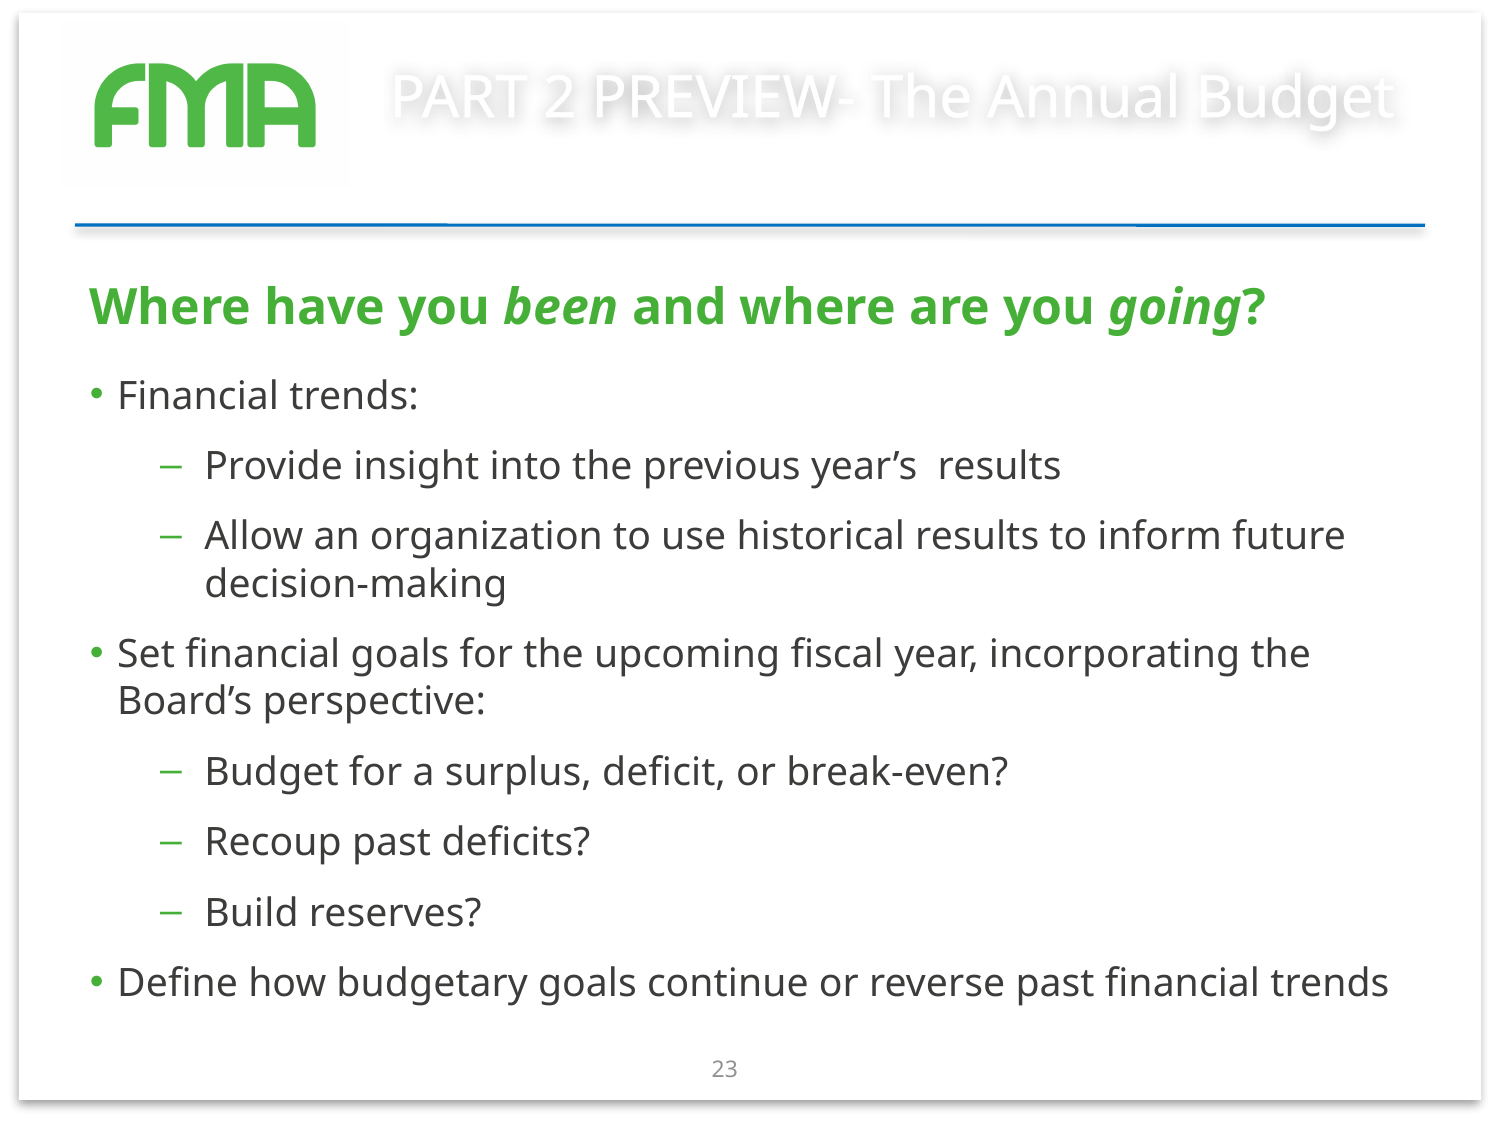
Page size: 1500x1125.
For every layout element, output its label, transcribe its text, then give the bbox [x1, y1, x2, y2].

list Where have you been and where are you going? [75, 237, 1425, 343]
title PART 2 PREVIEW- The Annual Budget [375, 22, 1425, 165]
list Financial trends: Provide insight into the previous year’s results Allow an organization to use historical results to inform future decision-making Set financial goals for the upcoming fiscal year, incorporating the Board’s perspective: Budget for a surplus, deficit, or break-even? Recoup past deficits? Build reserves? Define how budgetary goals continue or reverse past financial trends [75, 362, 1425, 1050]
picture [60, 22, 350, 188]
